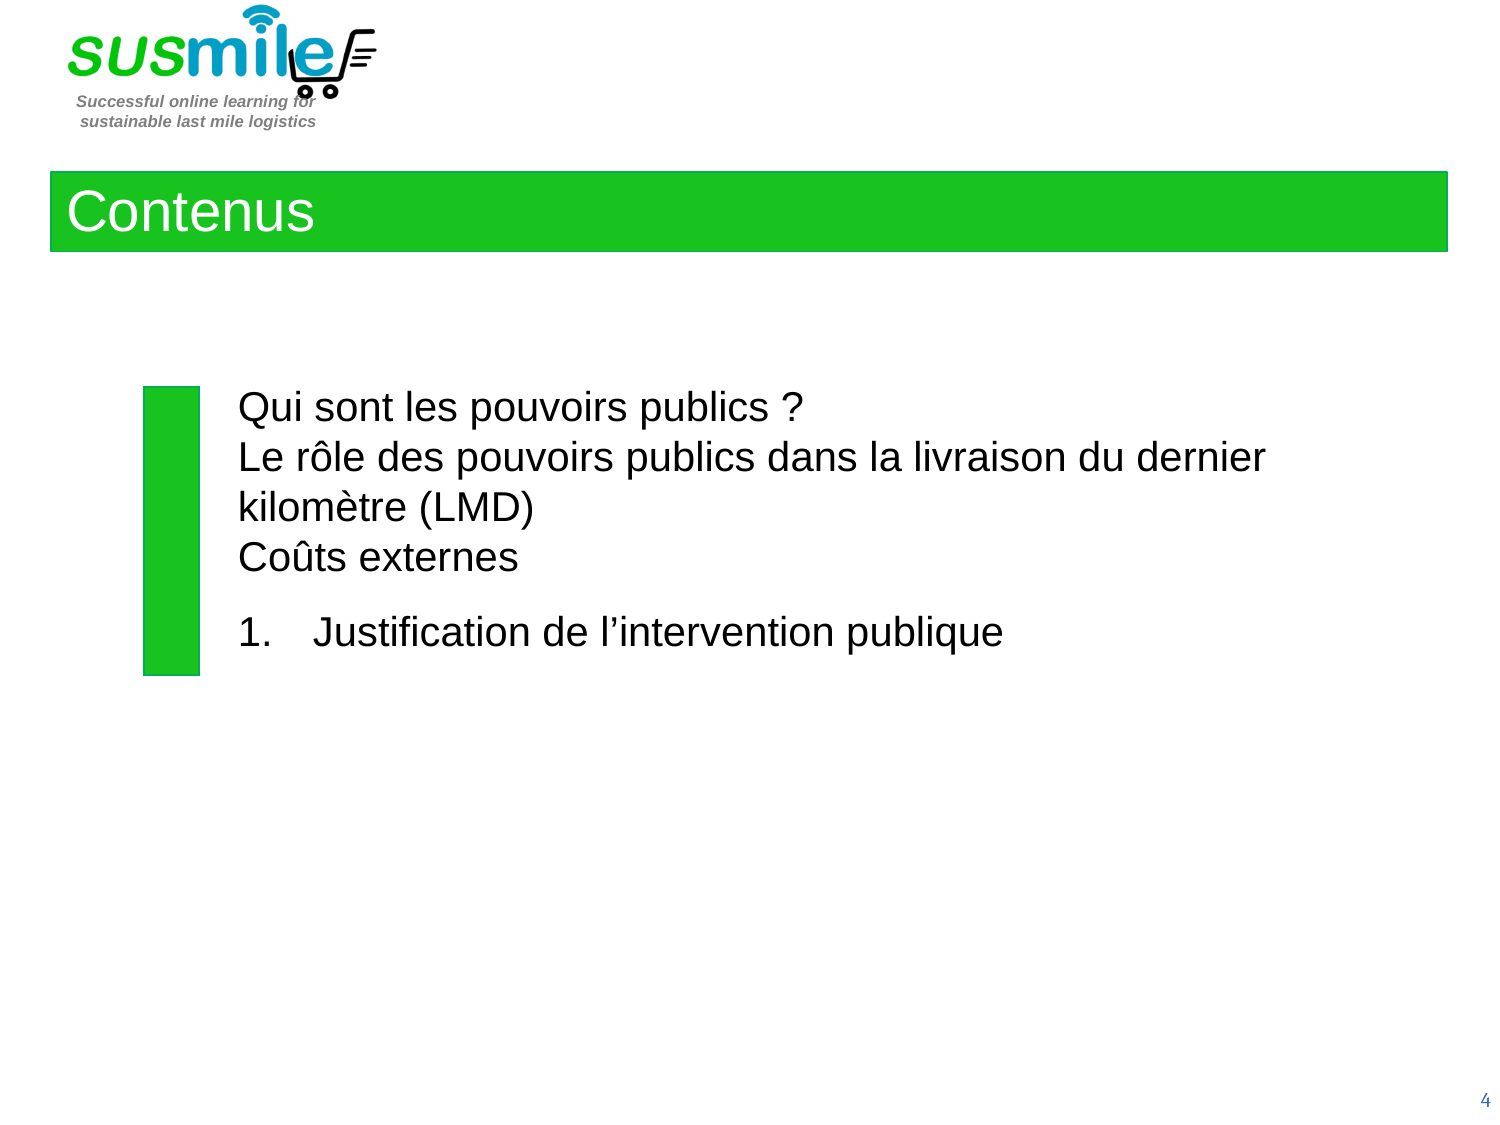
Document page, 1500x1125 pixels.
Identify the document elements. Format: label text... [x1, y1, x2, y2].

text_box Qui sont les pouvoirs publics ? Le rôle des pouvoirs publics dans la livraison du dernier kilomètre (LMD) Coûts externes Justification de l’intervention publique [222, 372, 1430, 663]
text_box [143, 387, 200, 675]
text_box Contenus [51, 171, 1448, 252]
picture [61, 0, 400, 107]
slide_number 4 [1156, 1069, 1500, 1125]
